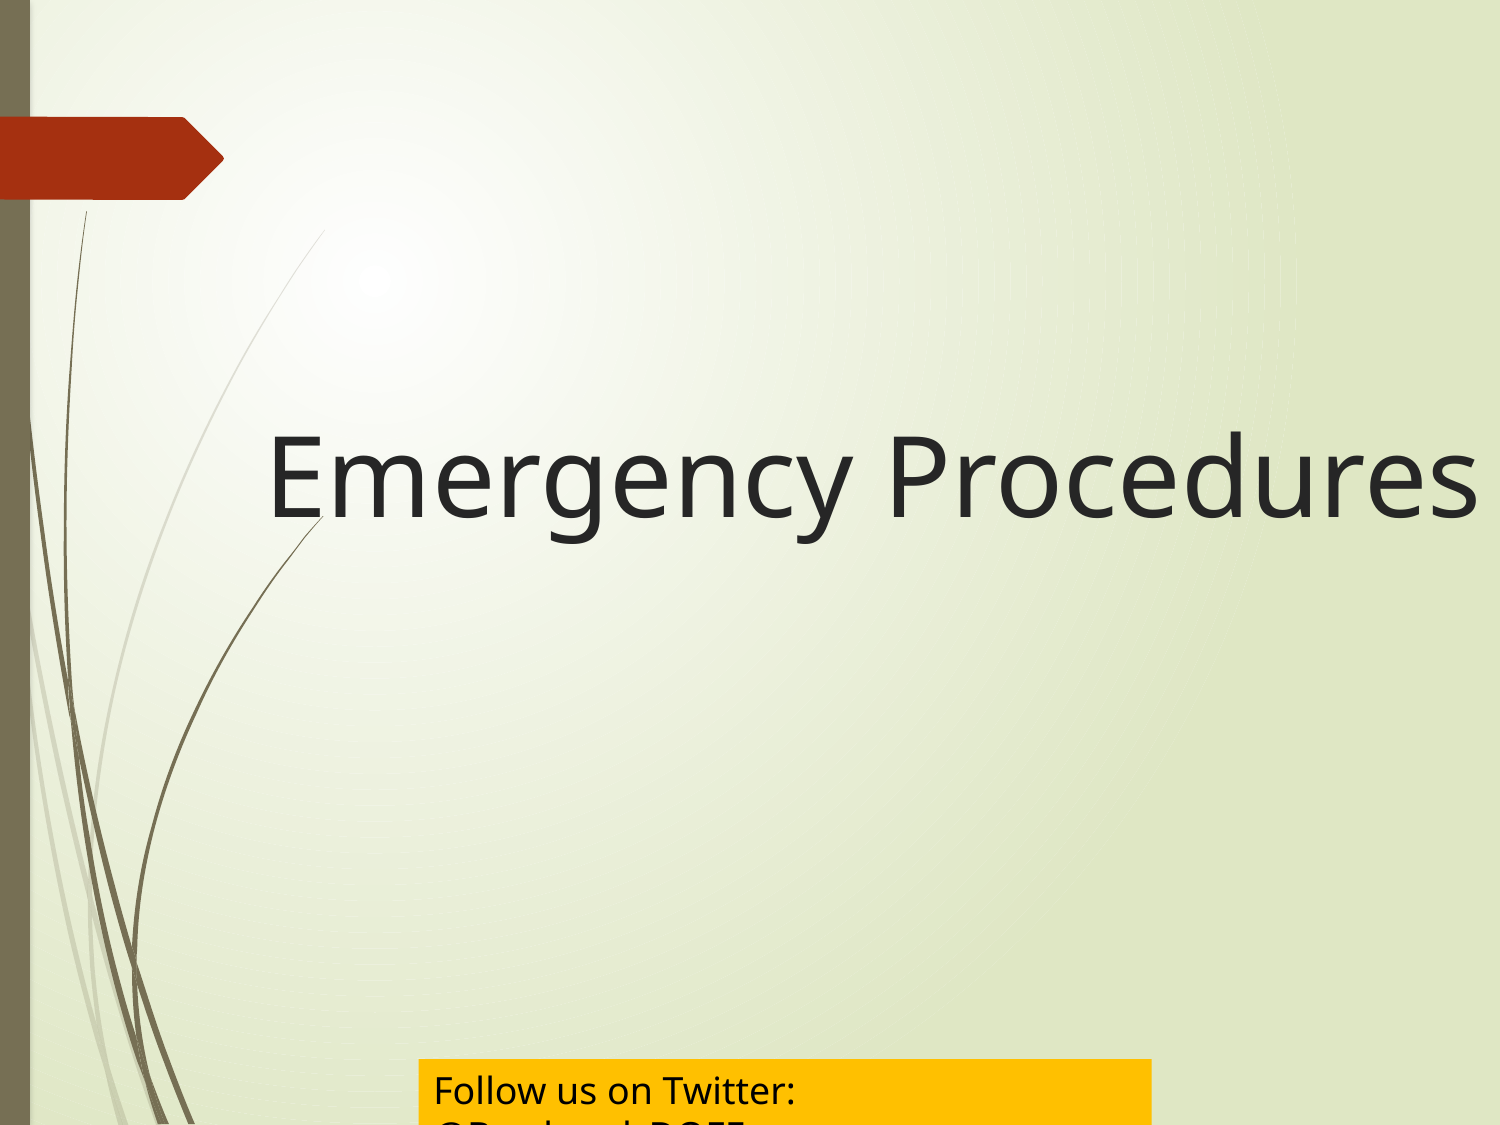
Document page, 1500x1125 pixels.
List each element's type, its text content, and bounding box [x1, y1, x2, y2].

title Emergency Procedures [249, 397, 1500, 585]
text_box Follow us on Twitter: @Barrhead_DOFE [418, 1059, 1152, 1125]
